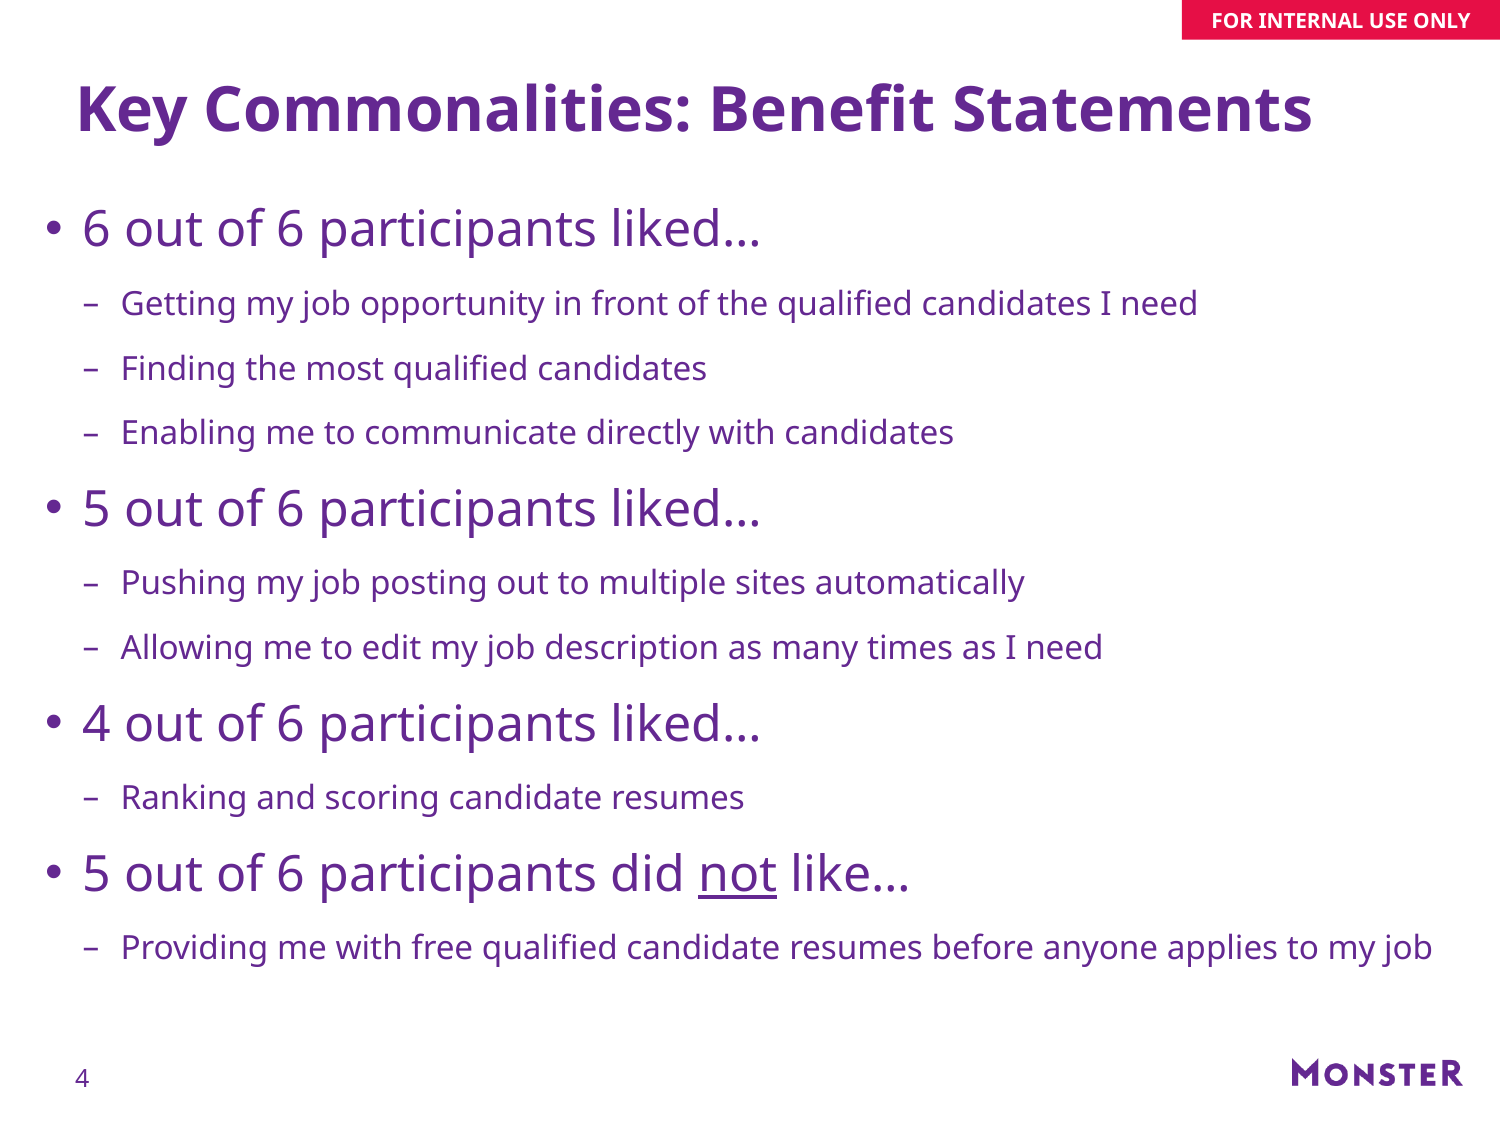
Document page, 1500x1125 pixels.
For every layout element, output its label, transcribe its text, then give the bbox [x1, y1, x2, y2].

title Key Commonalities: Benefit Statements [75, 75, 1425, 196]
slide_number 4 [75, 1059, 150, 1097]
list 6 out of 6 participants liked… Getting my job opportunity in front of the qualified candidates I need Finding the most qualified candidates Enabling me to communicate directly with candidates 5 out of 6 participants liked… Pushing my job posting out to multiple sites automatically Allowing me to edit my job description as many times as I need 4 out of 6 participants liked… Ranking and scoring candidate resumes 5 out of 6 participants did not like… Providing me with free qualified candidate resumes before anyone applies to my job [45, 196, 1500, 1097]
